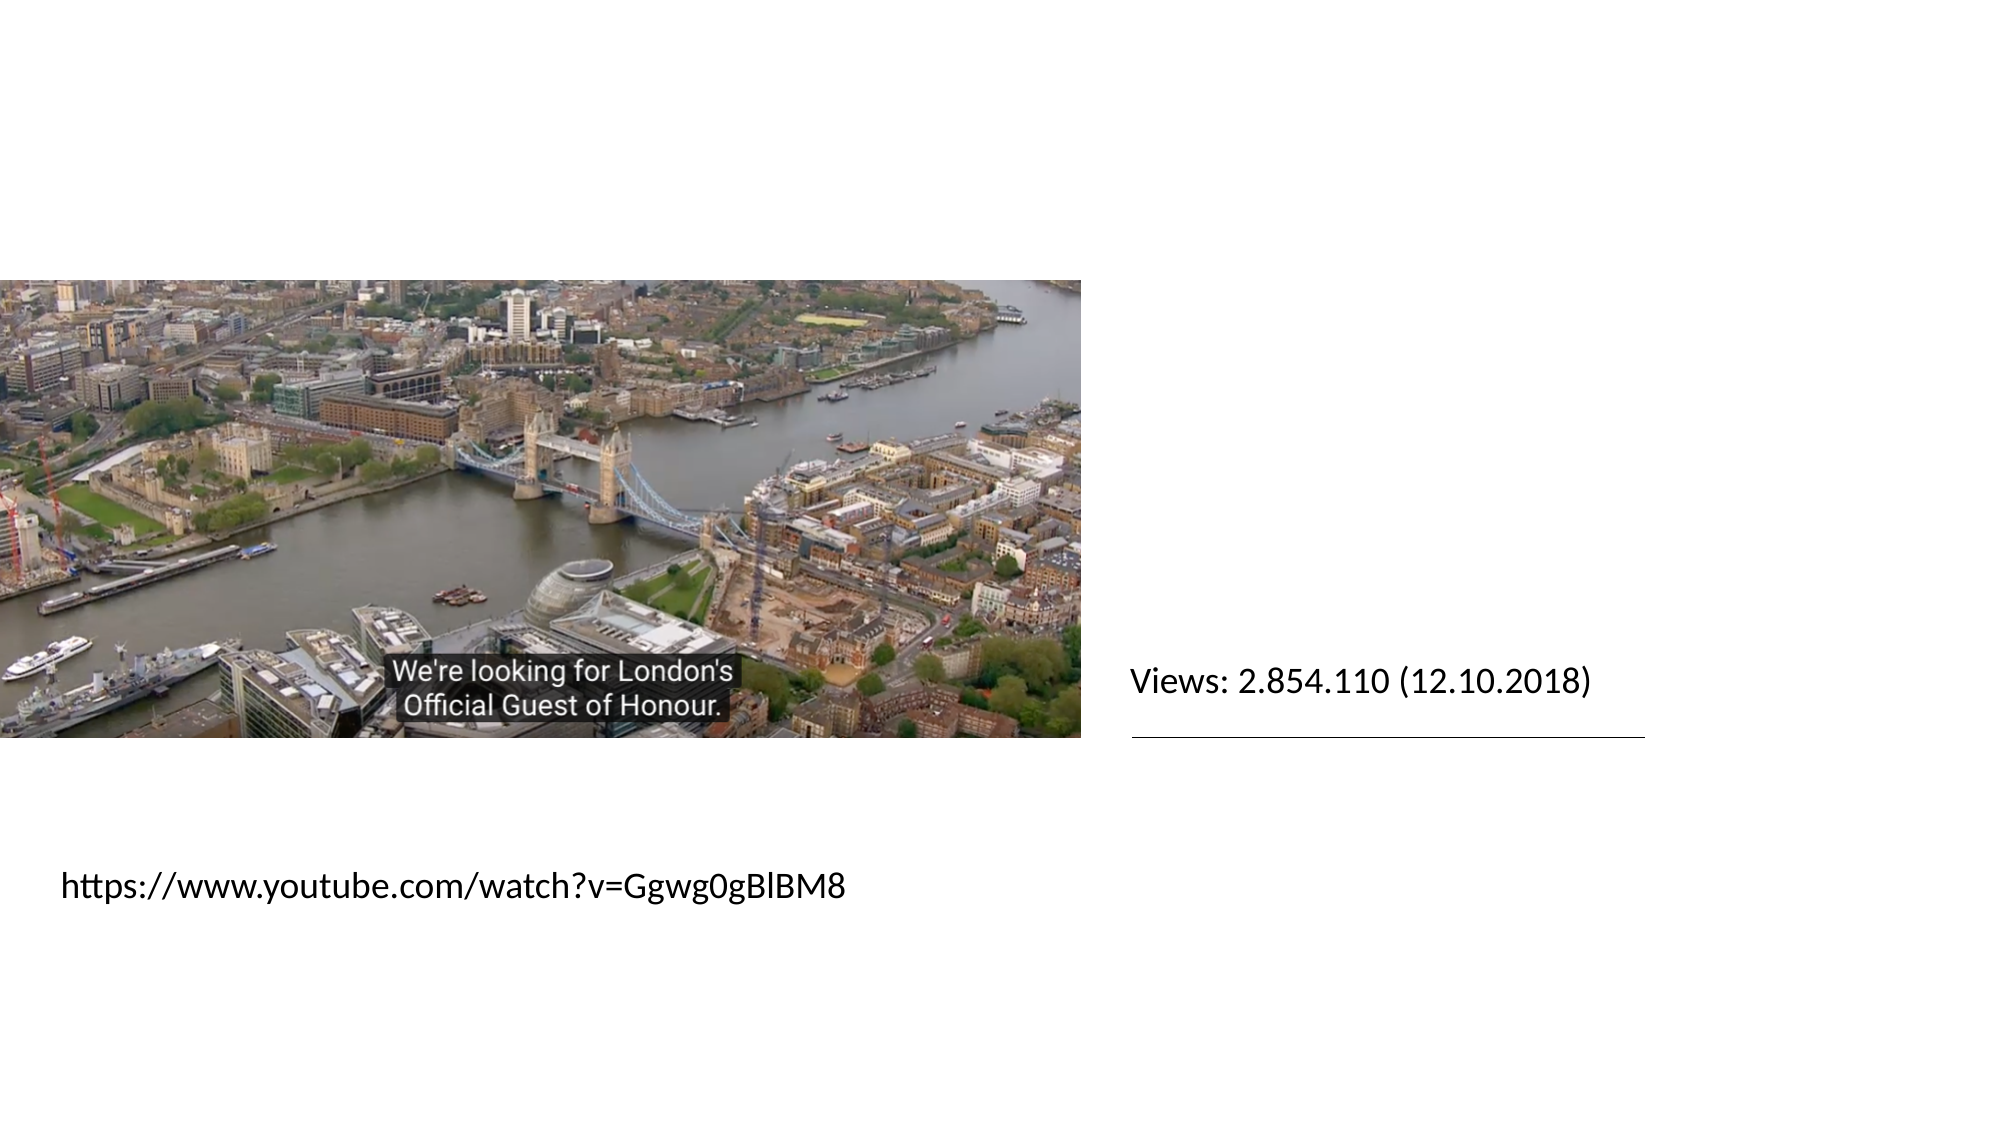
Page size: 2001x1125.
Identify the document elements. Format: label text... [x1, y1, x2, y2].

text_box Views: 2.854.110 (12.10.2018) [1115, 648, 1607, 709]
picture [0, 280, 1081, 738]
text_box https://www.youtube.com/watch?v=Ggwg0gBlBM8 [45, 853, 863, 913]
